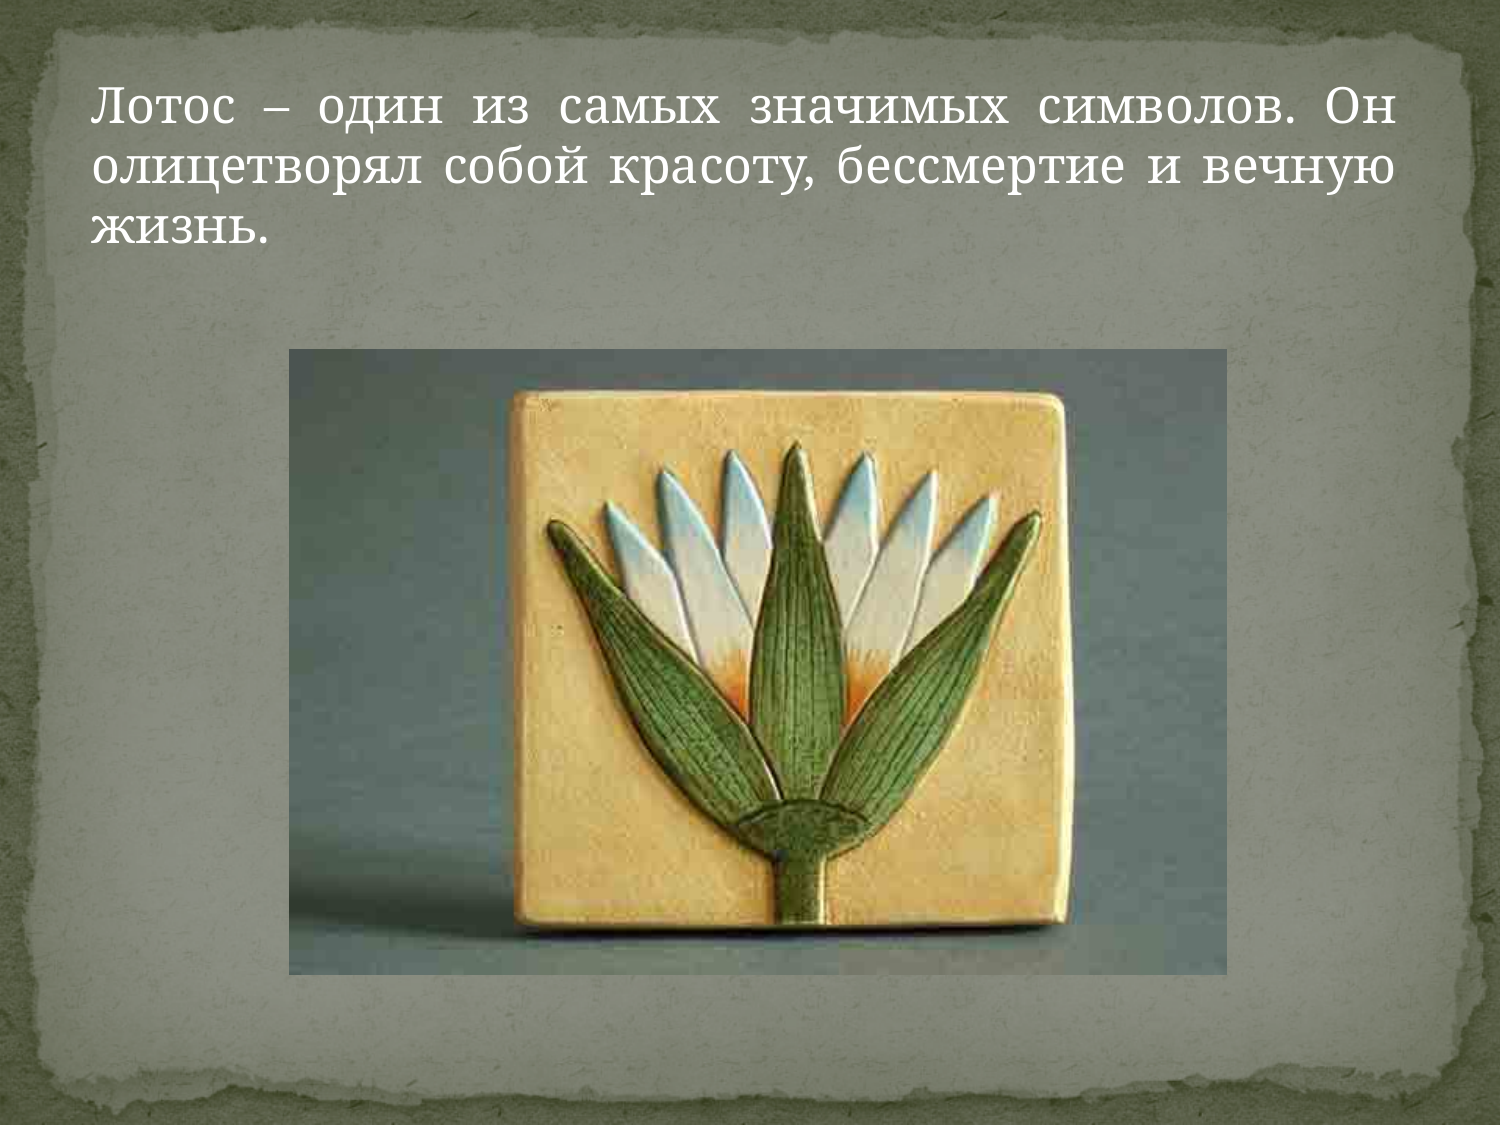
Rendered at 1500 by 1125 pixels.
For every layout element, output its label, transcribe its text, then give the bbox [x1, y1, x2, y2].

text_box Лотос – один из самых значимых символов. Он олицетворял собой красоту, бессмертие и вечную жизнь. [76, 66, 1412, 262]
picture [289, 349, 1227, 975]
